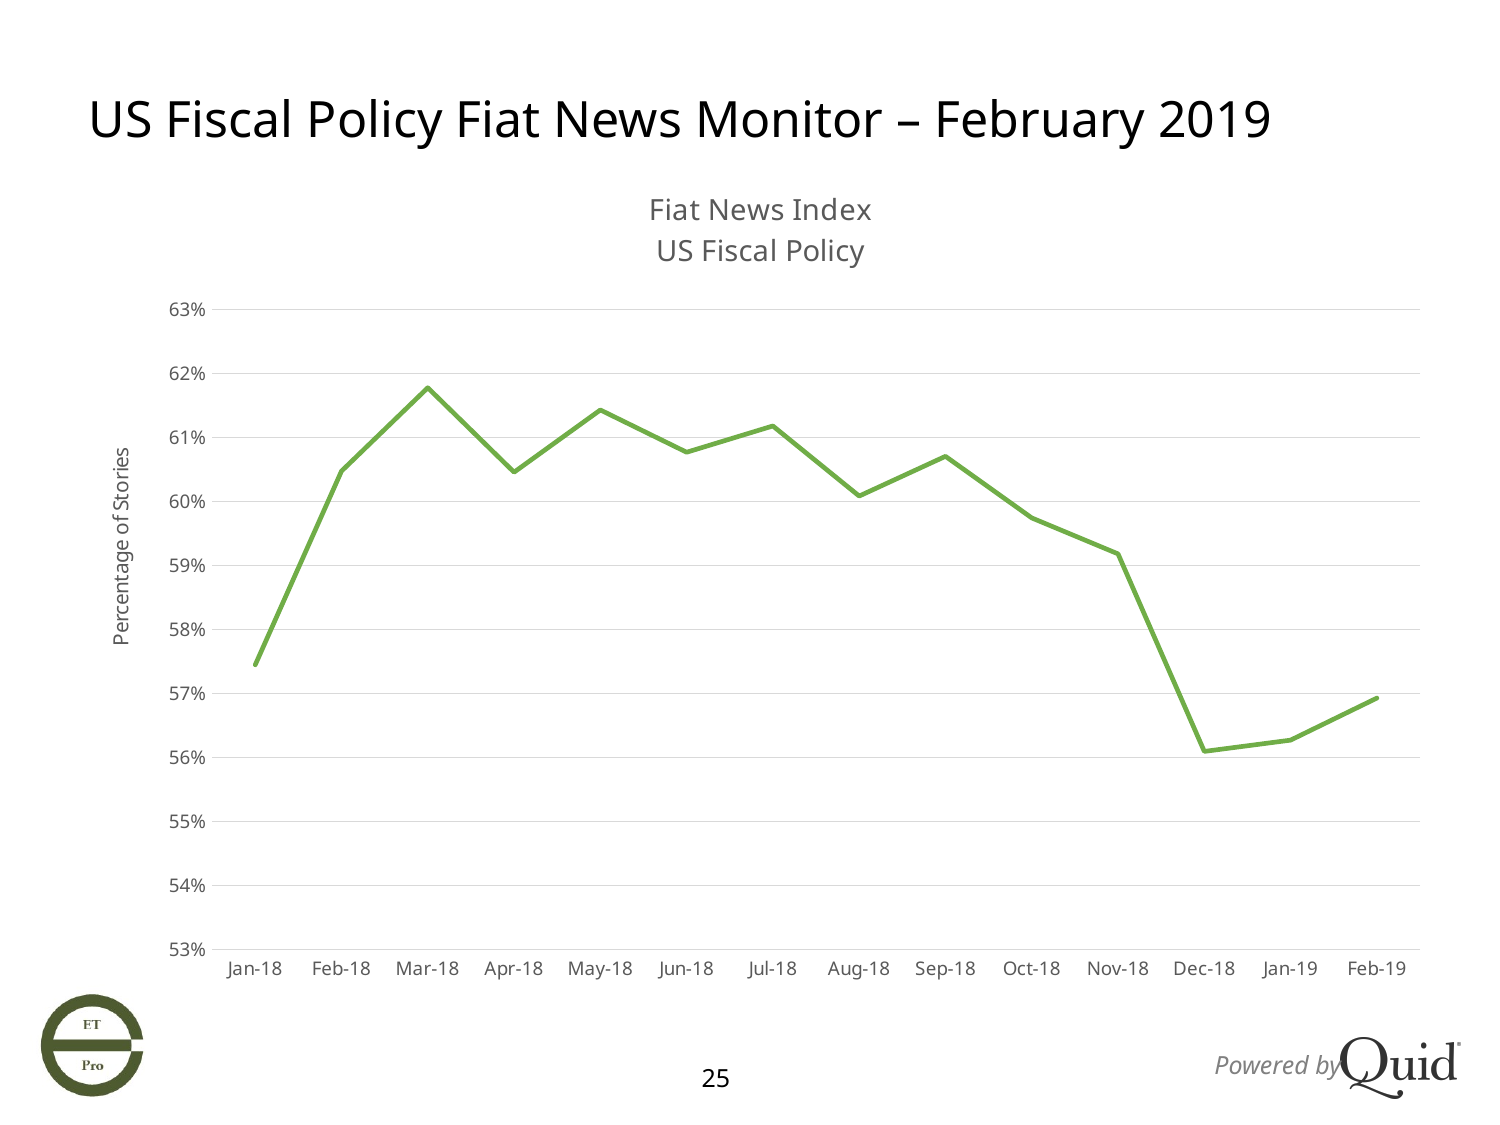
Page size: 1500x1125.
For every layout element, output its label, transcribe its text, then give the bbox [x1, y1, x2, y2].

picture [1340, 1037, 1461, 1099]
text_box US Fiscal Policy Fiat News Monitor – February 2019 [73, 58, 1368, 155]
chart [73, 155, 1448, 1000]
picture [30, 984, 154, 1105]
